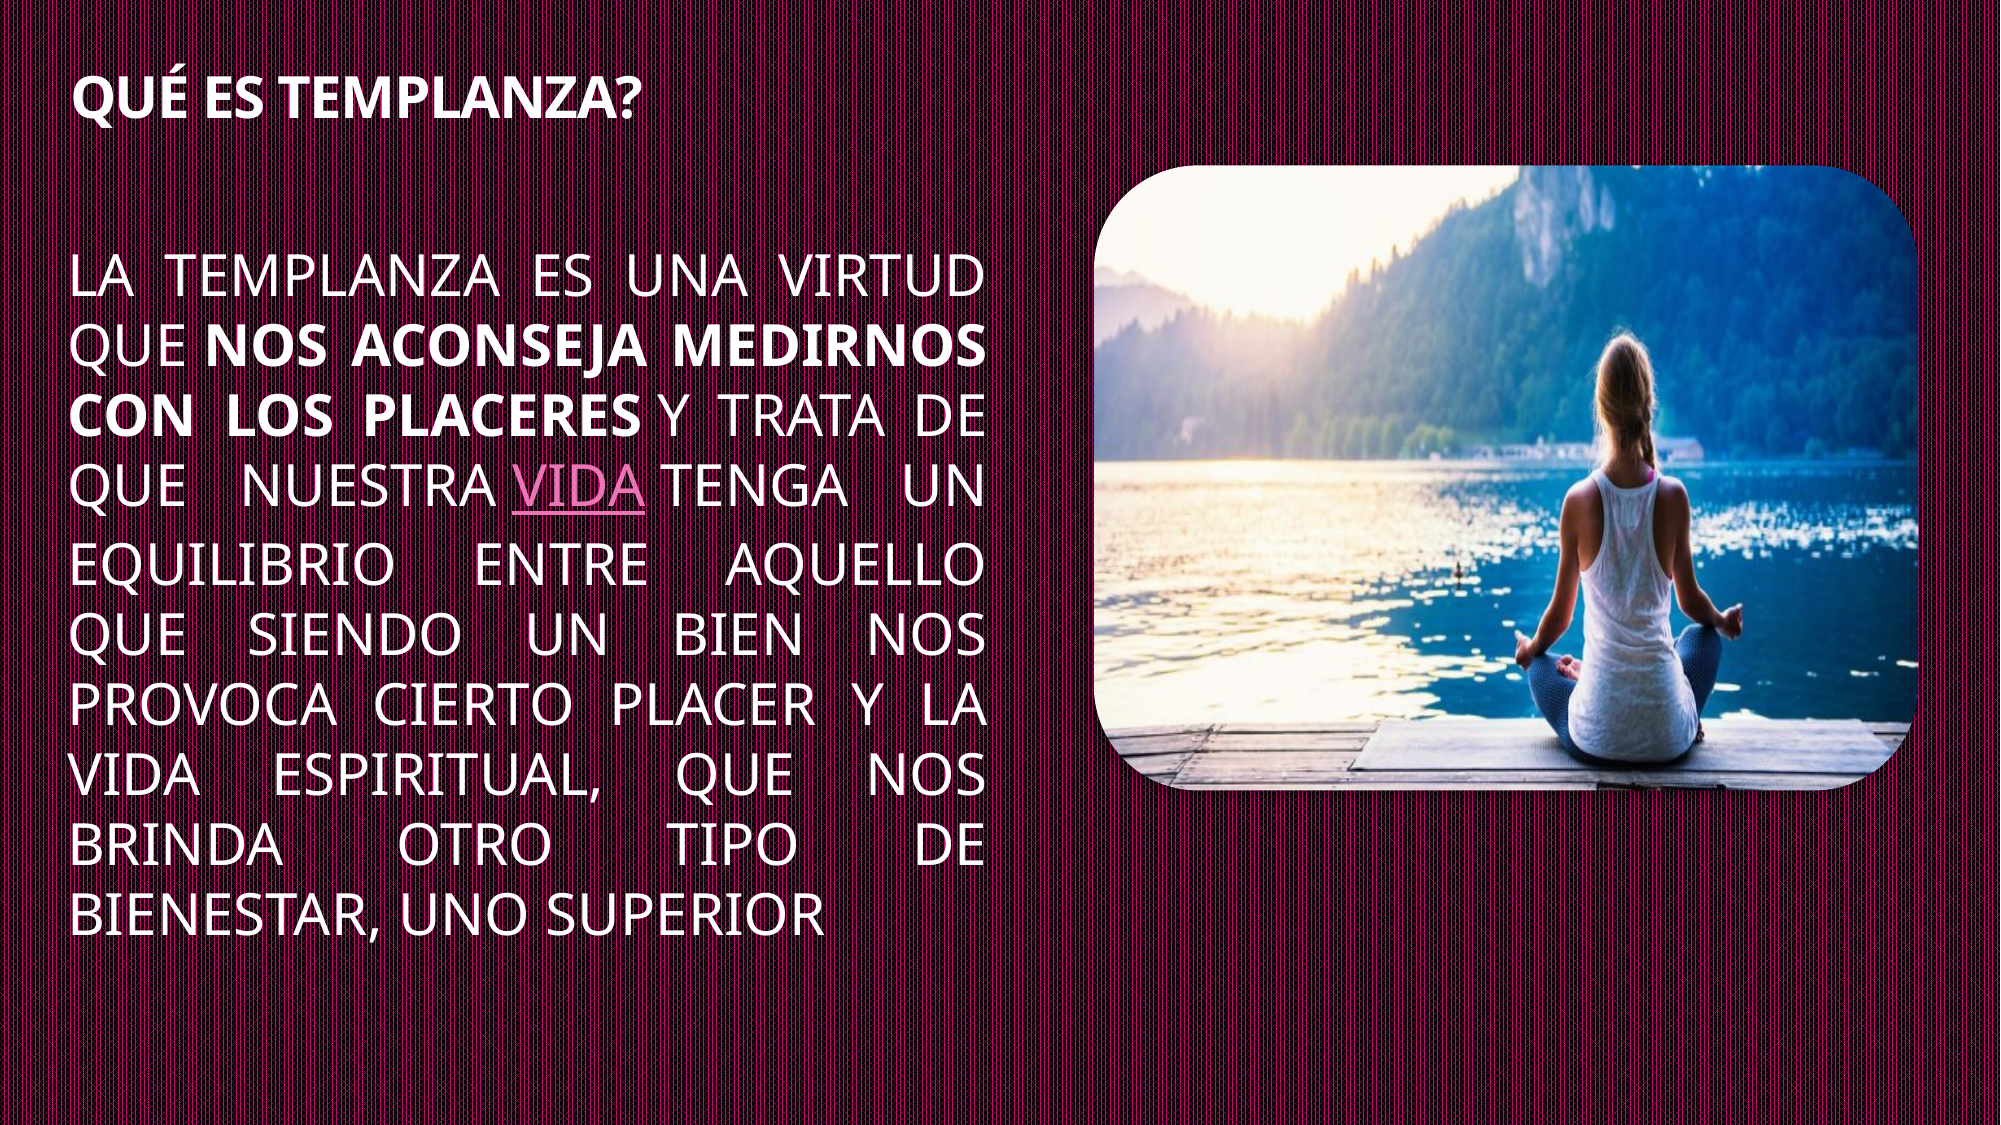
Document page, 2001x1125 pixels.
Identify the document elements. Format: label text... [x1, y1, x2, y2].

picture [1093, 165, 1919, 791]
text_box QUÉ ES TEMPLANZA? LA TEMPLANZA ES UNA VIRTUD QUE NOS ACONSEJA MEDIRNOS CON LOS PLACERES Y TRATA DE QUE NUESTRA VIDA TENGA UN EQUILIBRIO ENTRE AQUELLO QUE SIENDO UN BIEN NOS PROVOCA CIERTO PLACER Y LA VIDA ESPIRITUAL, QUE NOS BRINDA OTRO TIPO DE BIENESTAR, UNO SUPERIOR [52, 71, 1003, 955]
